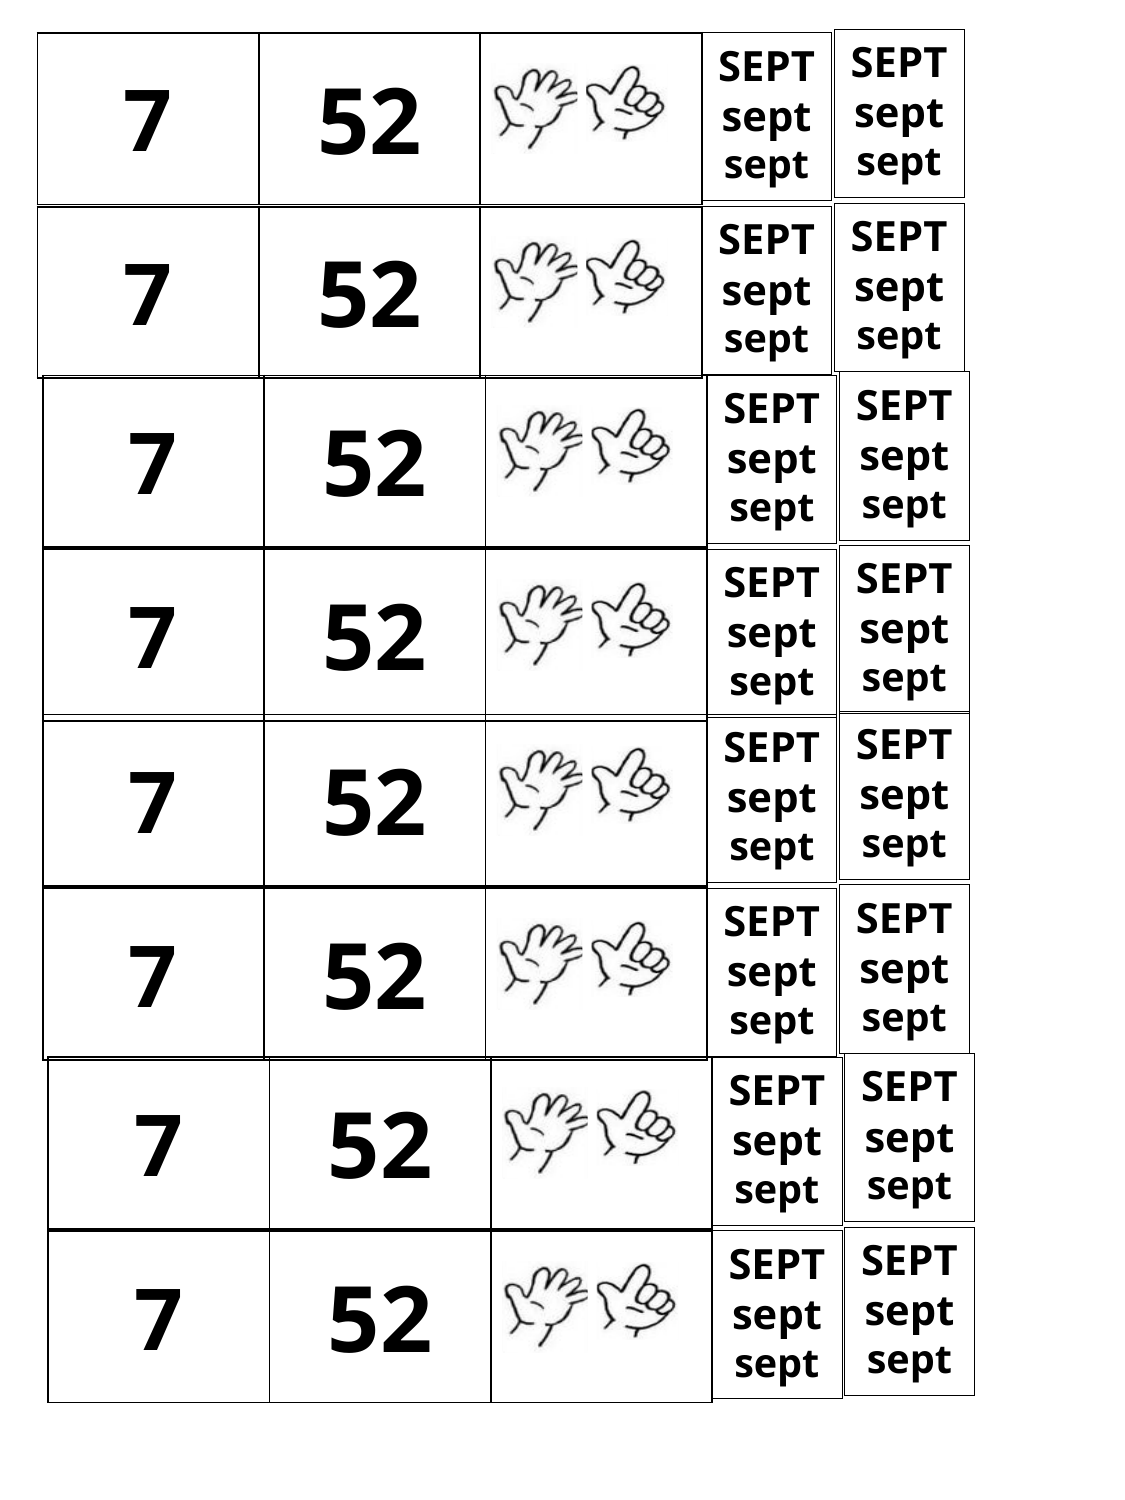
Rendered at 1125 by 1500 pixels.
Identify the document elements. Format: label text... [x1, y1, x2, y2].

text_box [501, 1227, 975, 1401]
table_header 7 [38, 208, 258, 377]
table_header 52 [260, 34, 479, 204]
table_header 52 [270, 1232, 490, 1402]
table_header [481, 34, 486, 204]
table_header 7 [44, 715, 263, 885]
table_header [492, 1063, 496, 1228]
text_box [496, 710, 970, 884]
table_header 7 [44, 550, 263, 714]
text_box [496, 884, 970, 1058]
table_header 52 [260, 208, 479, 375]
table_header 7 [44, 889, 263, 1059]
table_header [481, 208, 486, 375]
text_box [496, 545, 970, 710]
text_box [491, 29, 965, 202]
table_header [486, 379, 491, 546]
table_header [486, 715, 491, 885]
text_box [501, 1053, 975, 1226]
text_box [496, 371, 970, 545]
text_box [491, 202, 965, 376]
table_header [486, 550, 491, 714]
table_header 7 [44, 376, 263, 546]
table_header [486, 889, 491, 1056]
table_header 52 [265, 889, 485, 1056]
table_header 7 [49, 1058, 269, 1228]
table_header [492, 1232, 497, 1402]
table_header 52 [265, 376, 485, 546]
table_header 7 [38, 34, 258, 204]
table_header 7 [49, 1232, 269, 1402]
table_header 52 [265, 550, 485, 714]
table_header 52 [270, 1058, 490, 1228]
table_header 52 [265, 715, 485, 885]
